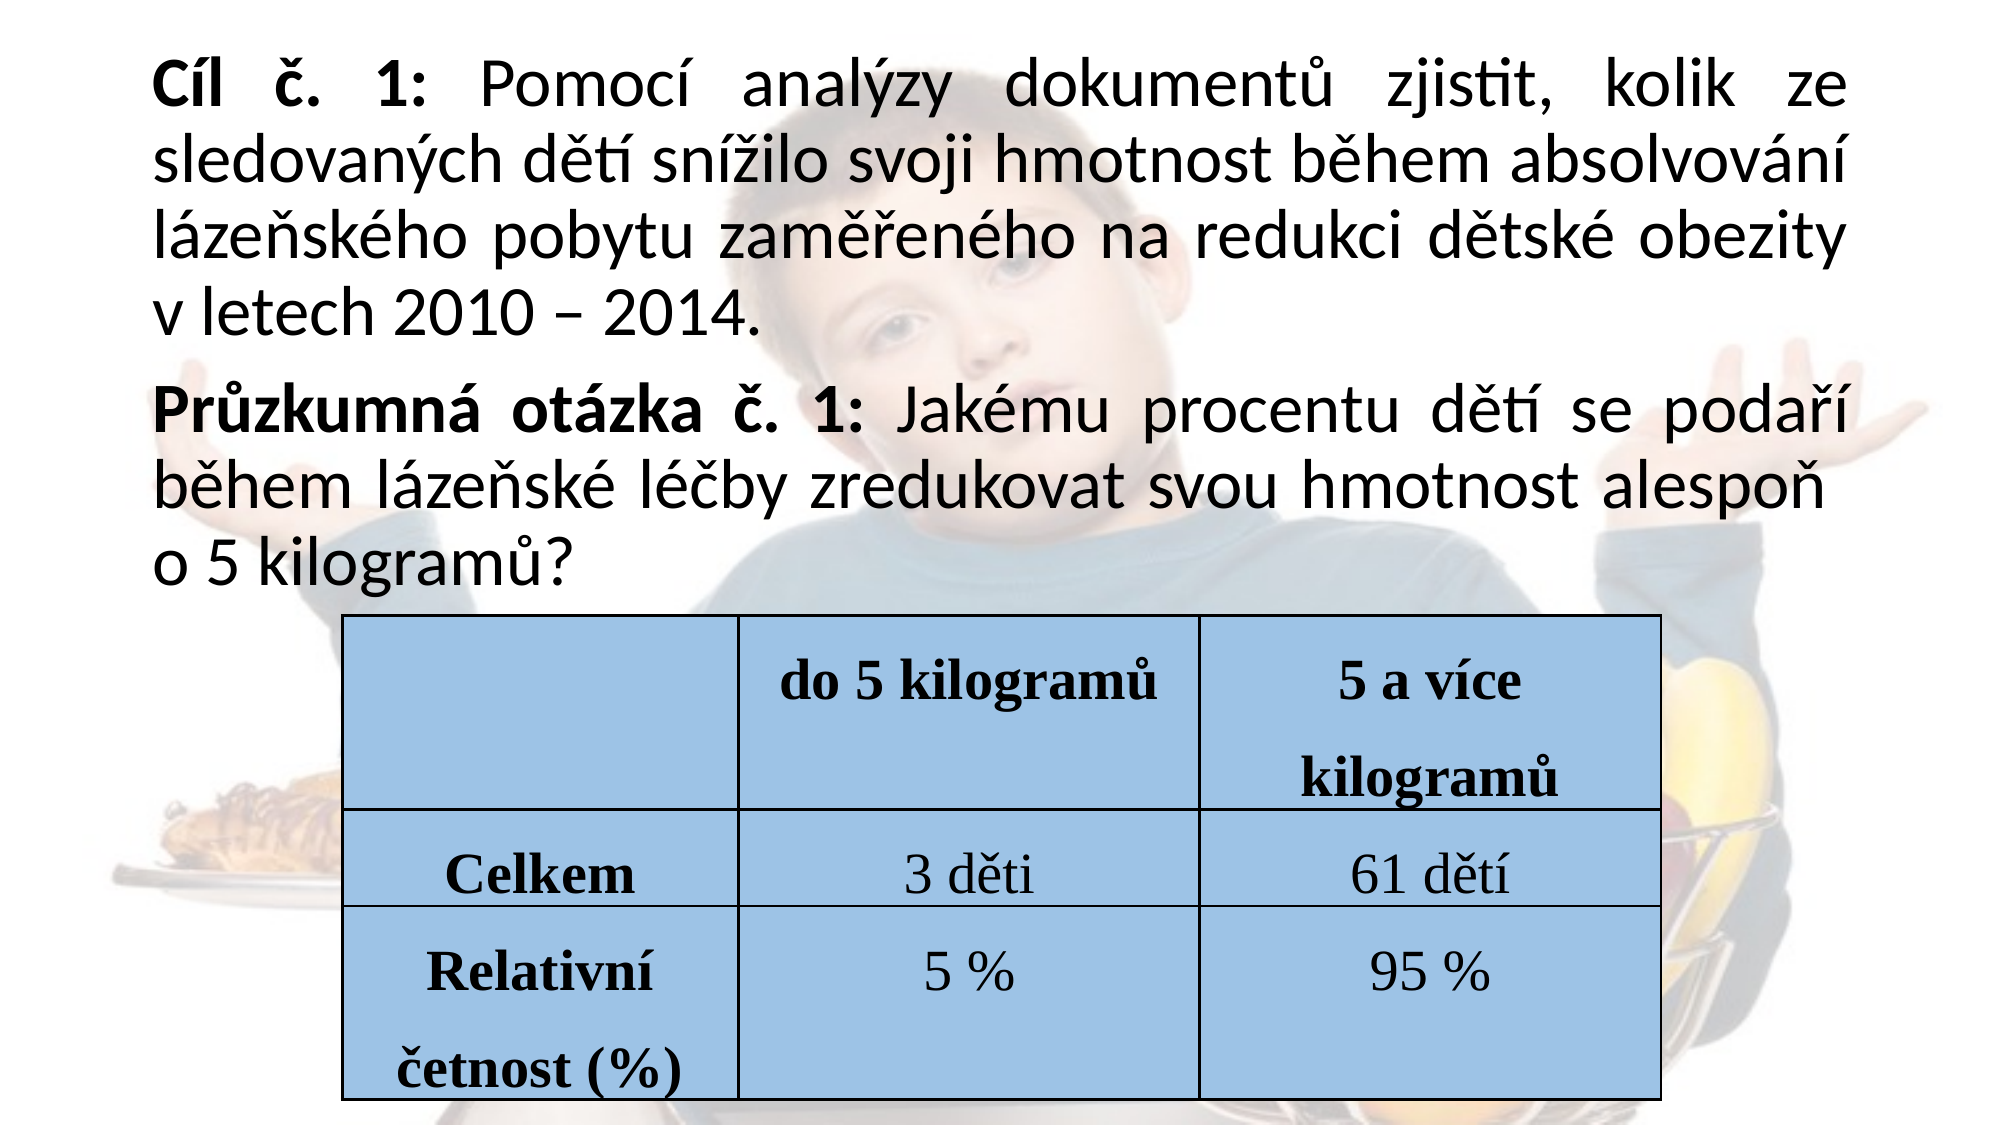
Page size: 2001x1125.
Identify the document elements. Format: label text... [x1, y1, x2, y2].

table_header [344, 617, 737, 808]
table_cell 95 % [1201, 907, 1660, 1098]
table_cell Relativní četnost (%) [344, 907, 737, 1098]
table_cell 61 dětí [1201, 811, 1660, 905]
list Cíl č. 1: Pomocí analýzy dokumentů zjistit, kolik ze sledovaných dětí snížilo svoji hmotnost během absolvování lázeňského pobytu zaměřeného na redukci dětské obezity v letech 2010 – 2014. Průzkumná otázka č. 1: Jakému procentu dětí se podaří během lázeňské léčby zredukovat svou hmotnost alespoň o 5 kilogramů? [137, 37, 1866, 1125]
picture [0, 0, 2001, 1125]
table_cell 5 % [740, 907, 1198, 1098]
table_cell Celkem [344, 811, 737, 905]
table_header 5 a více kilogramů [1201, 617, 1660, 808]
table_cell 3 děti [740, 811, 1198, 905]
table_header do 5 kilogramů [740, 617, 1198, 808]
